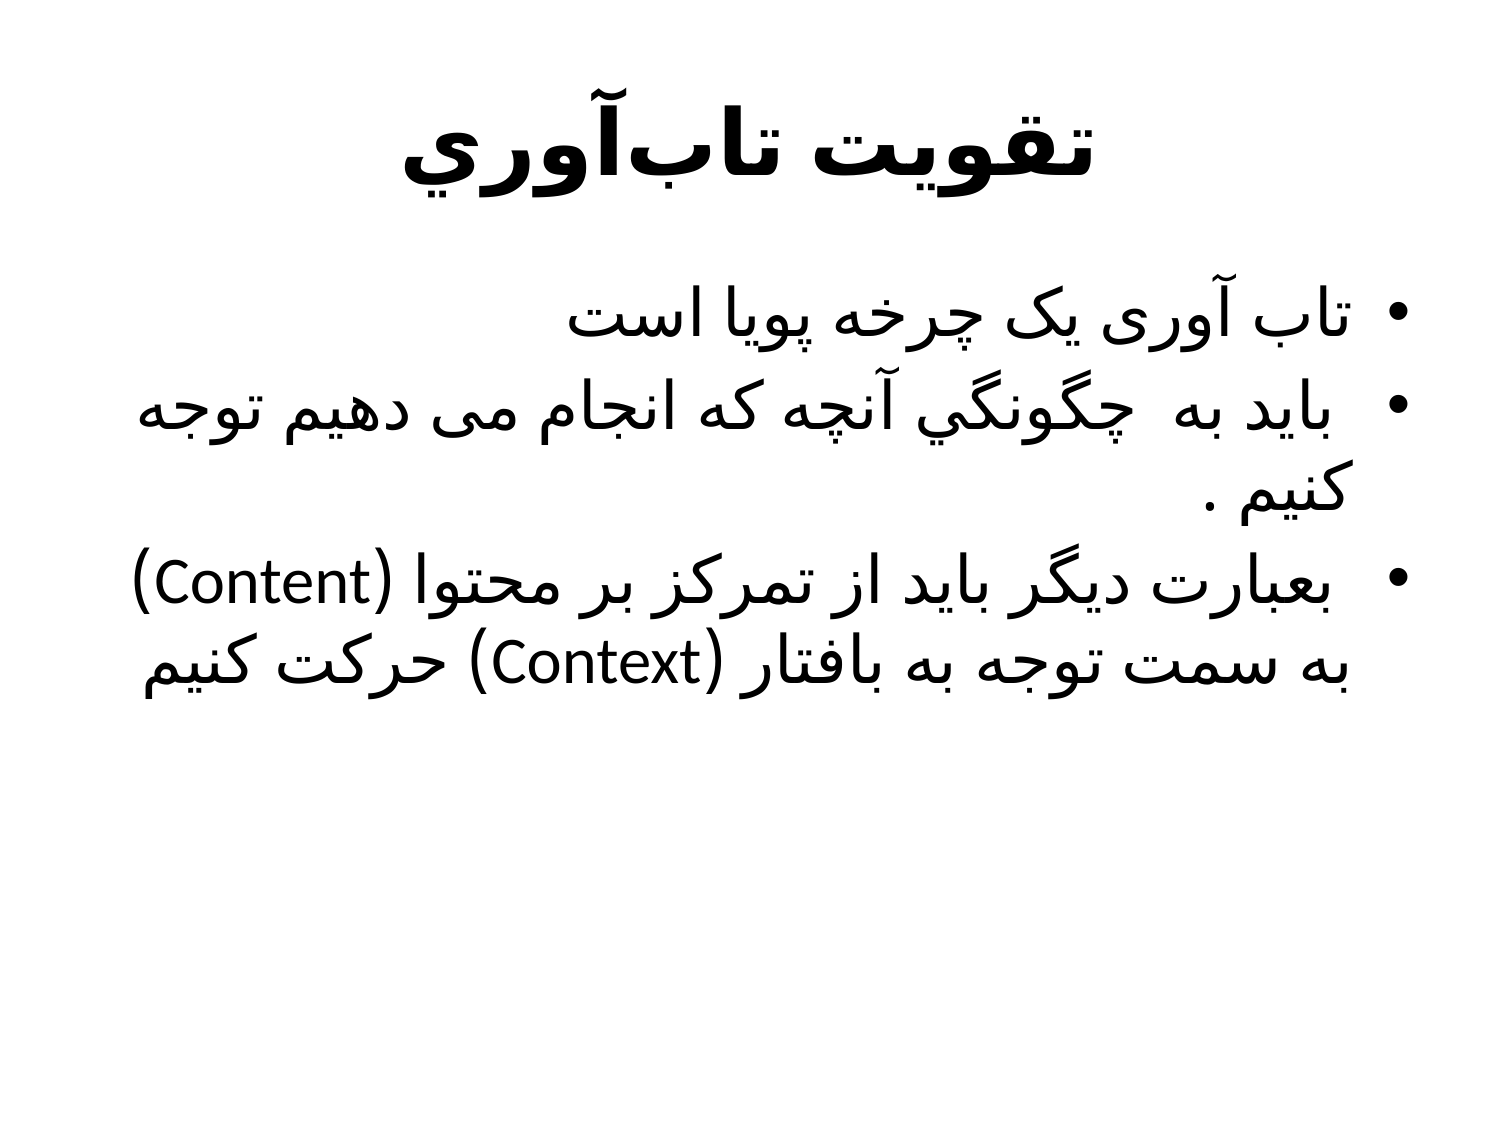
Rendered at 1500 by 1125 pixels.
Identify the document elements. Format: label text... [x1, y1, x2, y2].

list تاب آوری یک چرخه پويا است بايد به چگونگي آنچه كه انجام می دهیم توجه کنیم . بعبارت ديگر باید از تمركز بر محتوا (Content) به سمت توجه به بافتار (Context) حركت كنيم [75, 262, 1425, 1005]
title تقويت تاب‌آوري [75, 45, 1425, 233]
